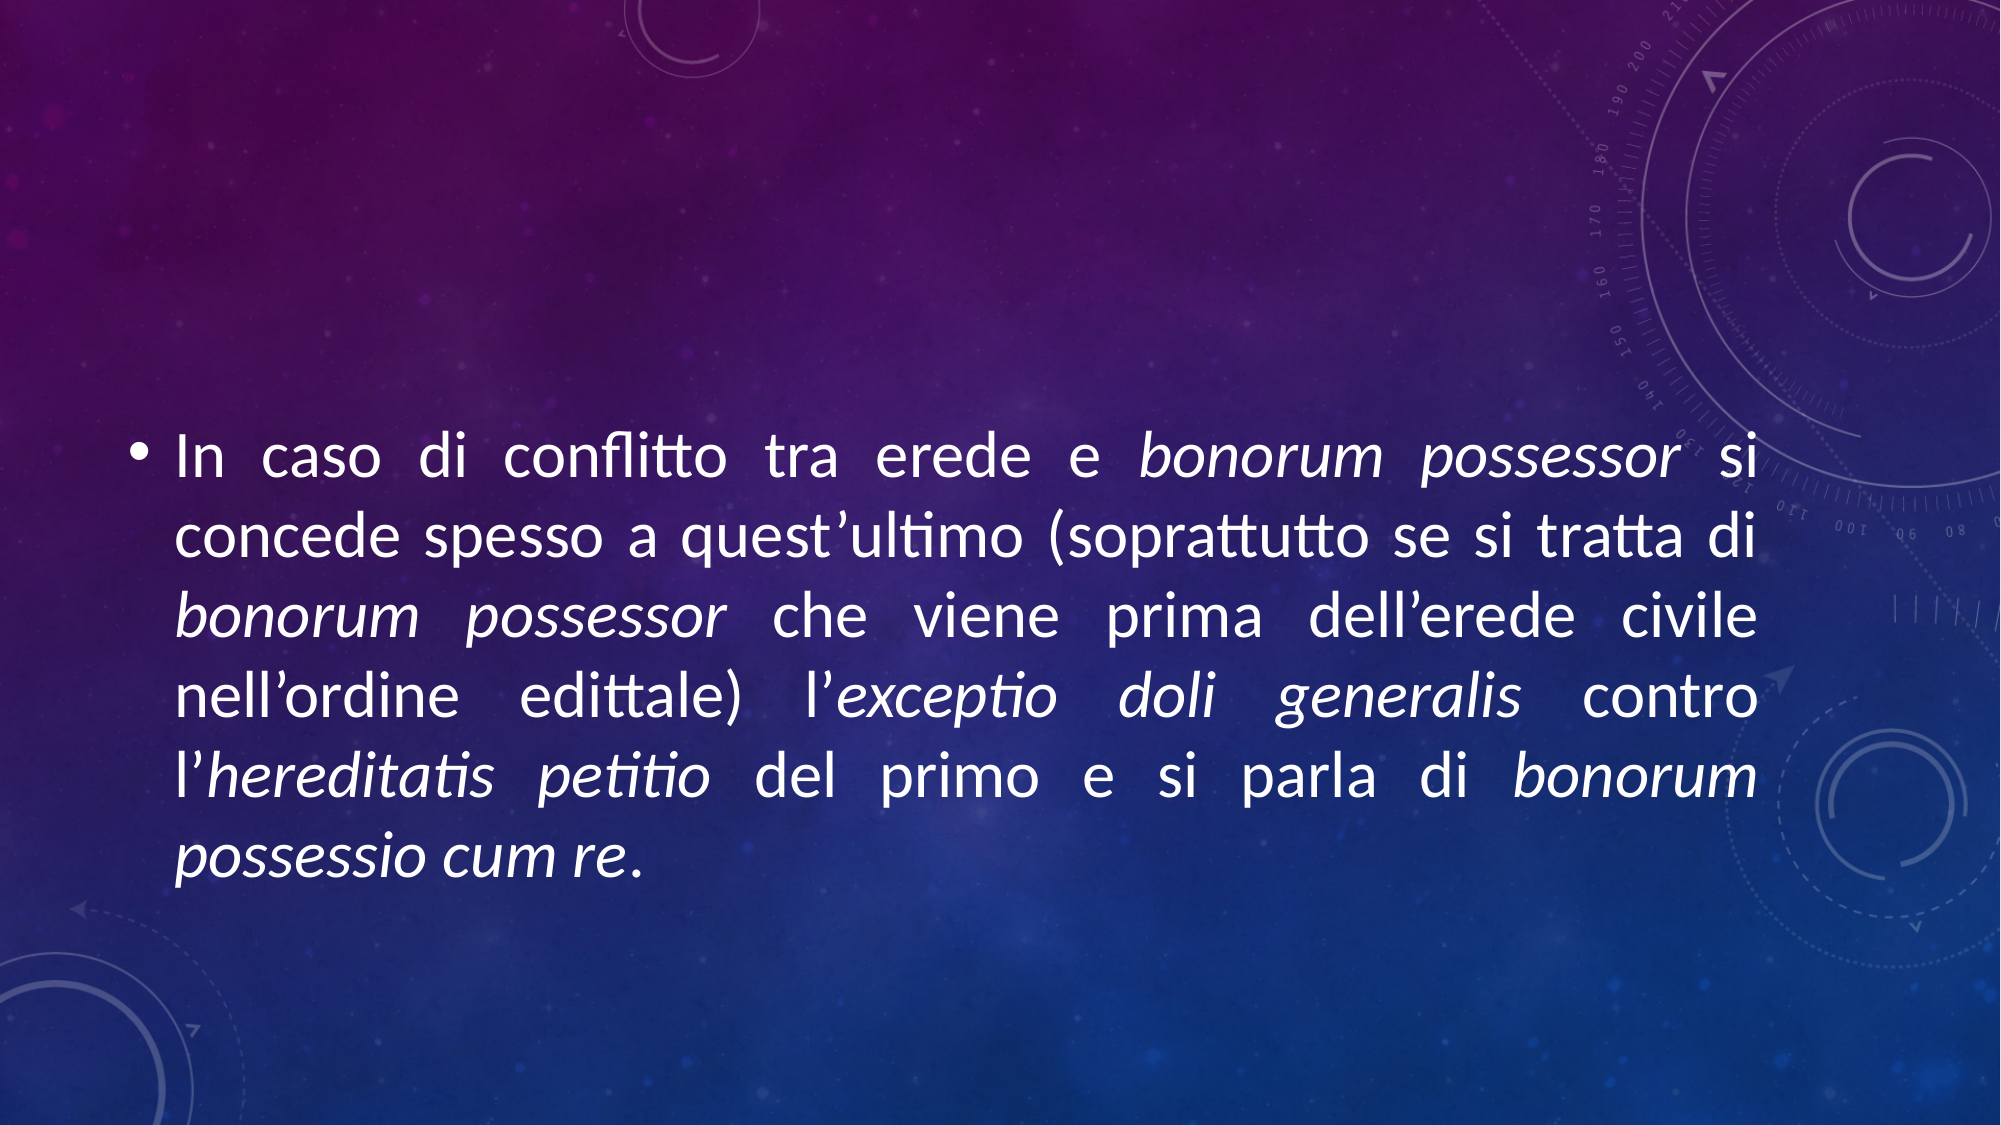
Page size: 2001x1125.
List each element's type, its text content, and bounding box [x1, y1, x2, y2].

list In caso di conflitto tra erede e bonorum possessor si concede spesso a quest’ultimo (soprattutto se si tratta di bonorum possessor che viene prima dell’erede civile nell’ordine edittale) l’exceptio doli generalis contro l’hereditatis petitio del primo e si parla di bonorum possessio cum re. [112, 351, 1775, 950]
picture [0, 0, 2001, 1125]
